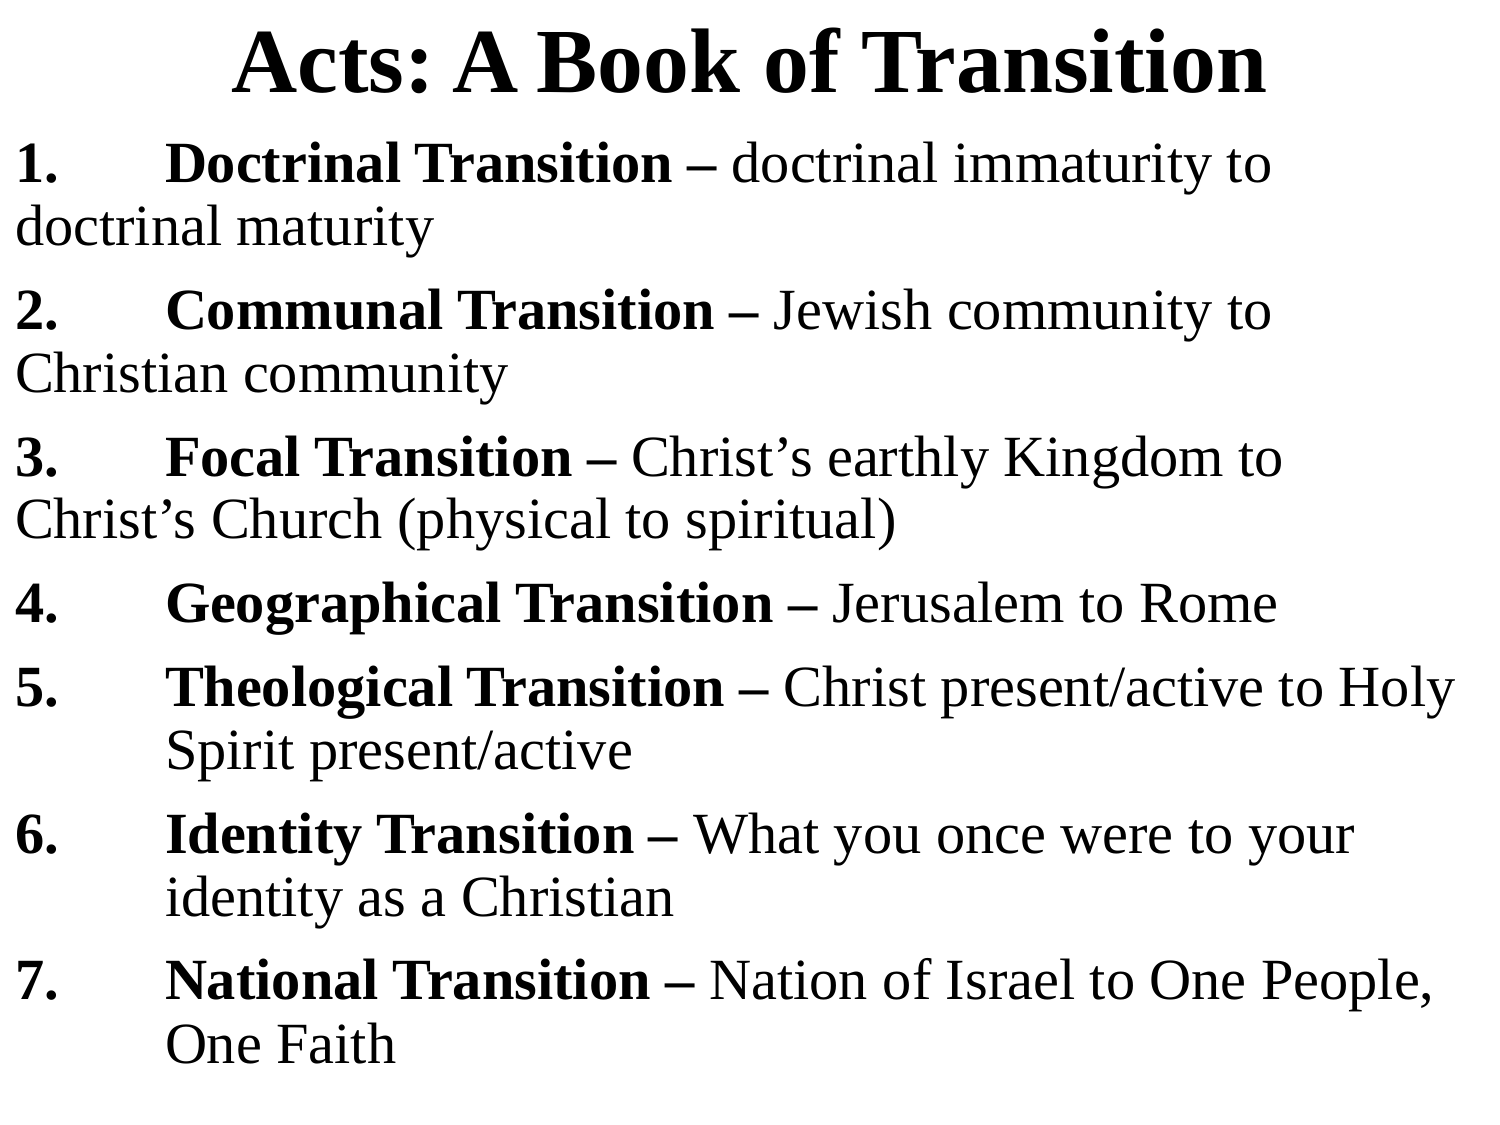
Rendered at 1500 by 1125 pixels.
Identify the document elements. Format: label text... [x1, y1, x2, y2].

list 1. Doctrinal Transition – doctrinal immaturity to doctrinal maturity 2. Communal Transition – Jewish community to Christian community 3. Focal Transition – Christ’s earthly Kingdom to Christ’s Church (physical to spiritual) 4. Geographical Transition – Jerusalem to Rome 5. Theological Transition – Christ present/active to Holy Spirit present/active 6. Identity Transition – What you once were to your identity as a Christian 7. National Transition – Nation of Israel to One People, One Faith [0, 124, 1500, 1125]
title Acts: A Book of Transition [0, 0, 1500, 124]
